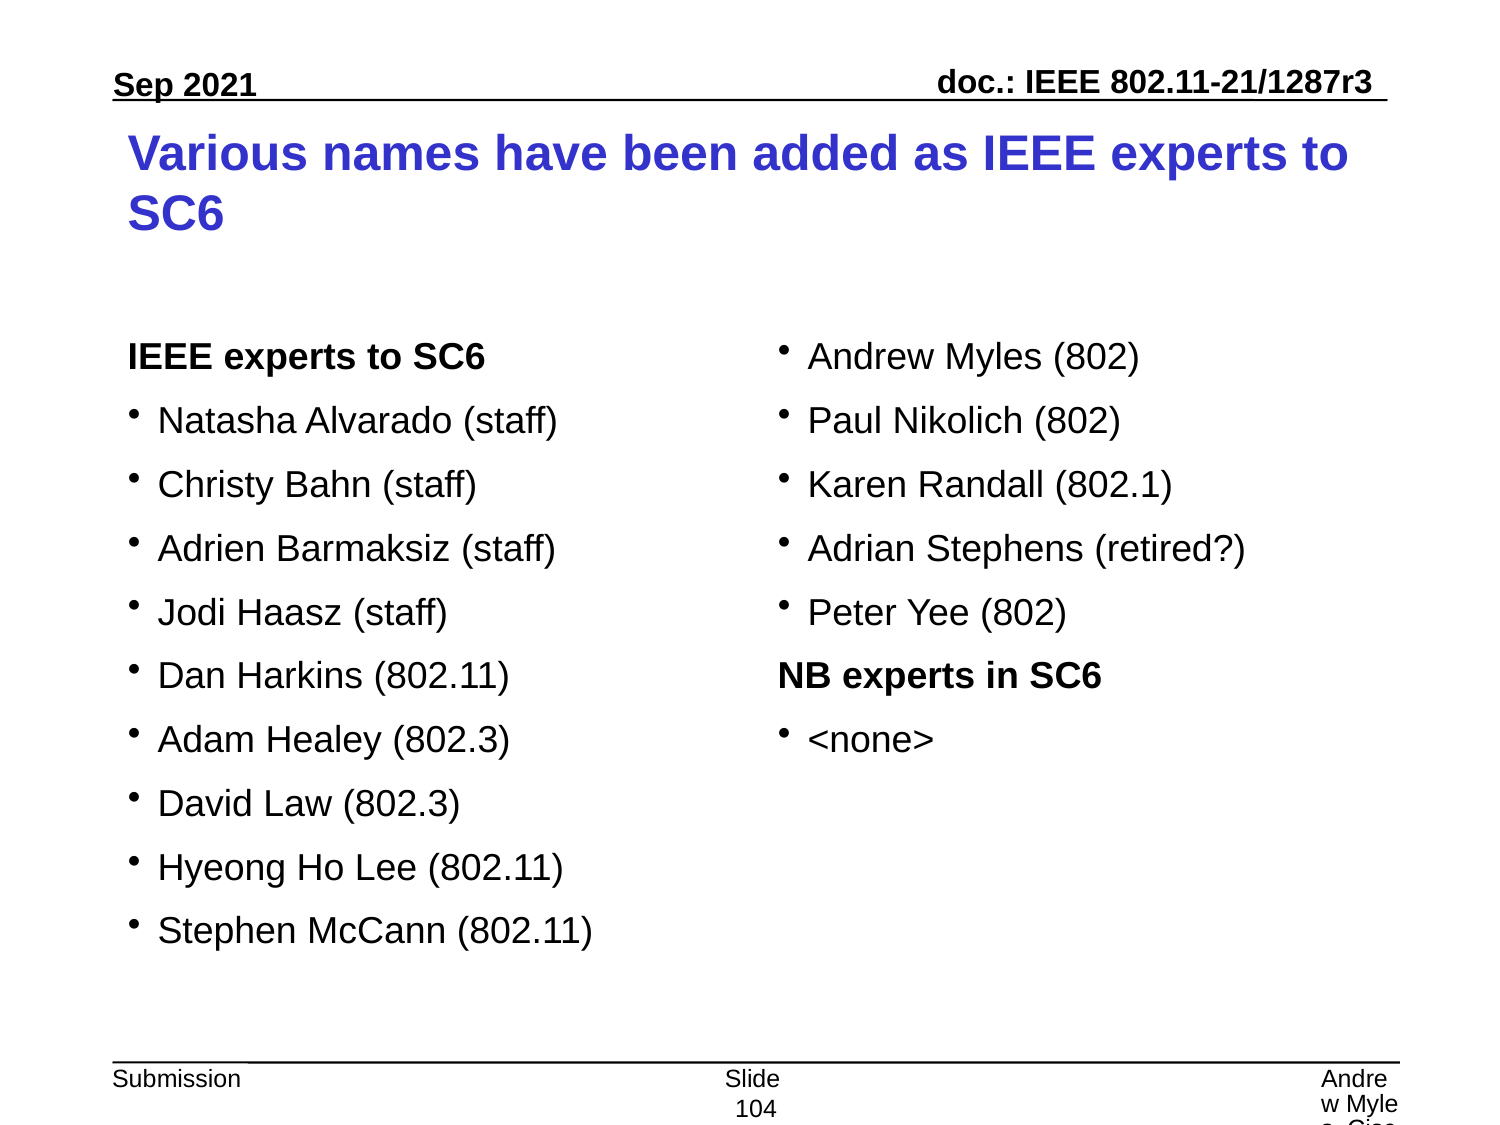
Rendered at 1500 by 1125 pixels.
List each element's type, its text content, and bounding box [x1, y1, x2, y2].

slide_number Slide 104 [709, 1061, 803, 1093]
list IEEE experts to SC6 Natasha Alvarado (staff) Christy Bahn (staff) Adrien Barmaksiz (staff) Jodi Haasz (staff) Dan Harkins (802.11) Adam Healey (802.3) David Law (802.3) Hyeong Ho Lee (802.11) Stephen McCann (802.11) [112, 324, 738, 1000]
footer Andrew Myles, Cisco [1320, 1061, 1402, 1093]
list Andrew Myles (802) Paul Nikolich (802) Karen Randall (802.1) Adrian Stephens (retired?) Peter Yee (802) NB experts in SC6 <none> [762, 324, 1388, 1000]
title Various names have been added as IEEE experts to SC6 [112, 112, 1388, 288]
